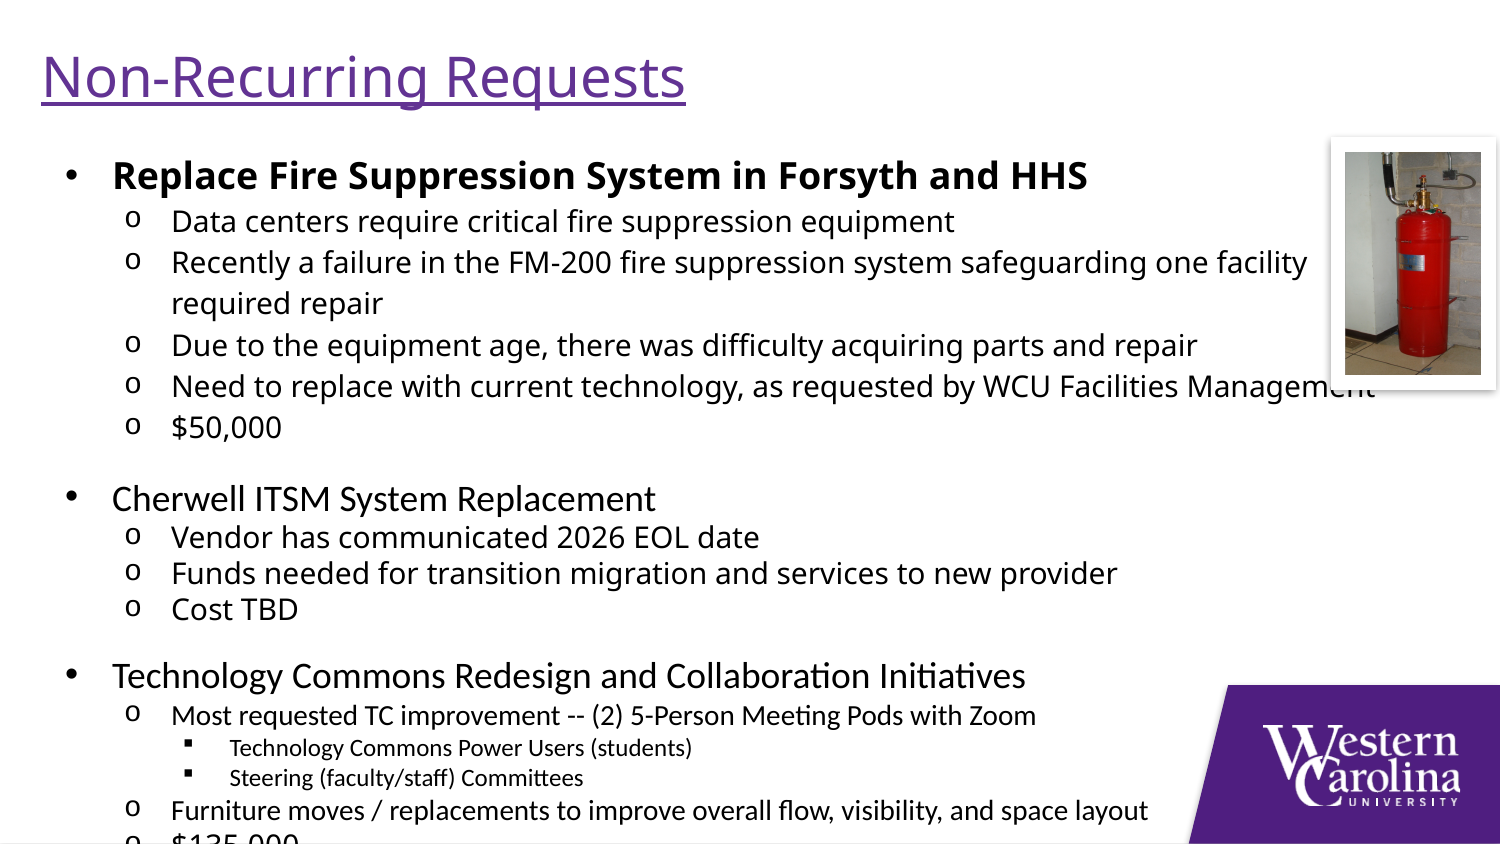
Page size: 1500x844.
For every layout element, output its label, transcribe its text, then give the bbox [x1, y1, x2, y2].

picture [1344, 151, 1482, 376]
list Non-Recurring Requests [26, 0, 1422, 156]
text_box Replace Fire Suppression System in Forsyth and HHS Data centers require critical fire suppression equipment Recently a failure in the FM-200 fire suppression system safeguarding one facility required repair Due to the equipment age, there was difficulty acquiring parts and repair Need to replace with current technology, as requested by WCU Facilities Management $50,000 Cherwell ITSM System Replacement Vendor has communicated 2026 EOL date Funds needed for transition migration and services to new provider Cost TBD Technology Commons Redesign and Collaboration Initiatives Most requested TC improvement -- (2) 5-Person Meeting Pods with Zoom Technology Commons Power Users (students) Steering (faculty/staff) Committees Furniture moves / replacements to improve overall flow, visibility, and space layout $135,000 [53, 146, 1408, 844]
